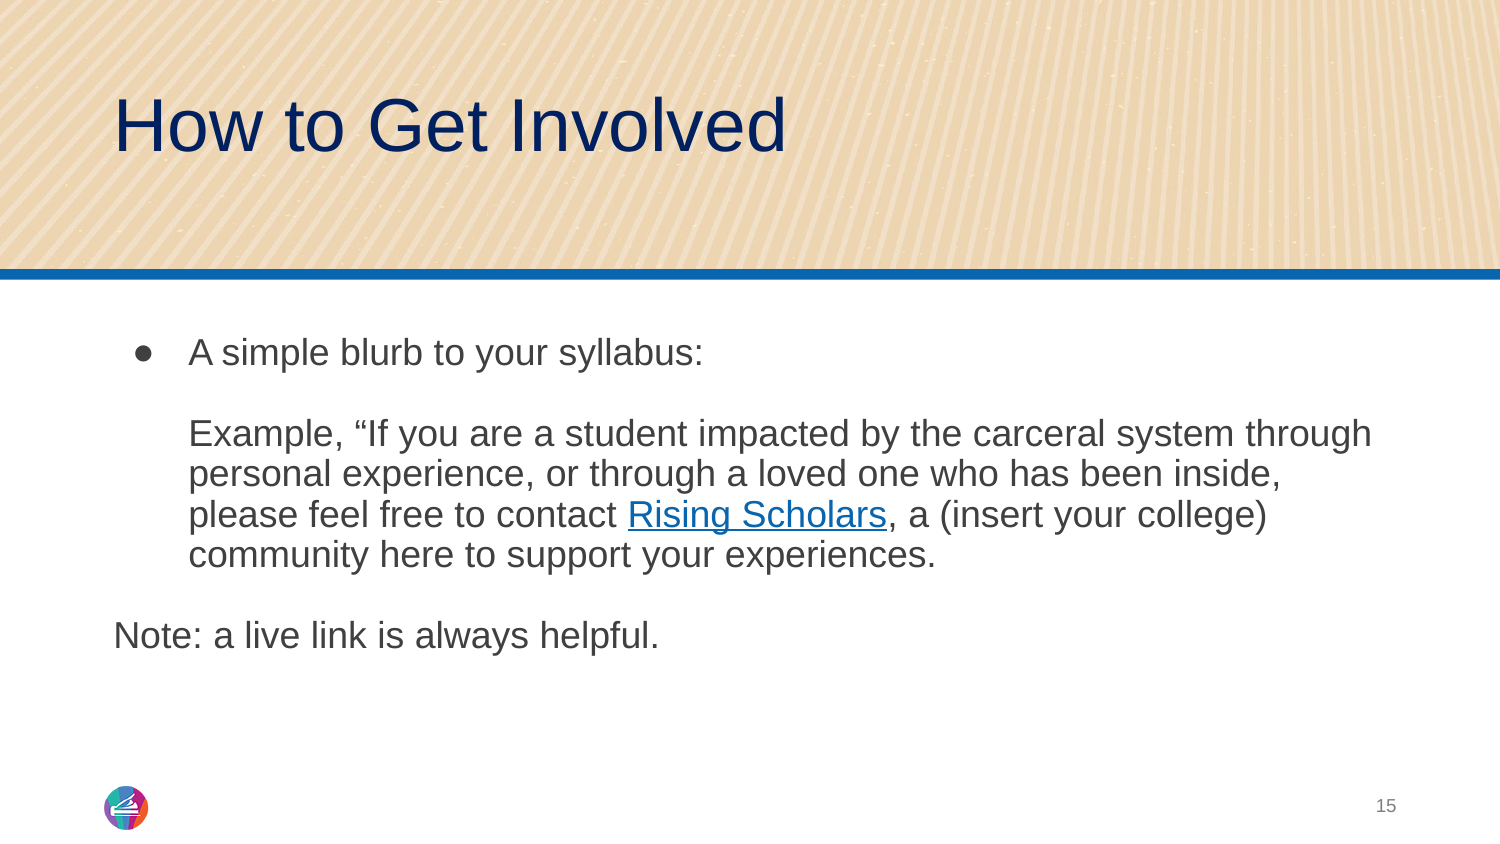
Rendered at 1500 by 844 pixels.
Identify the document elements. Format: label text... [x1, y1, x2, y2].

title How to Get Involved [102, 49, 1397, 206]
picture [102, 784, 149, 831]
slide_number 15 [1284, 782, 1397, 827]
picture [0, 0, 1500, 269]
list A simple blurb to your syllabus: Example, “If you are a student impacted by the carceral system through personal experience, or through a loved one who has been inside, please feel free to contact Rising Scholars, a (insert your college) community here to support your experiences. Note: a live link is always helpful. [102, 327, 1397, 767]
